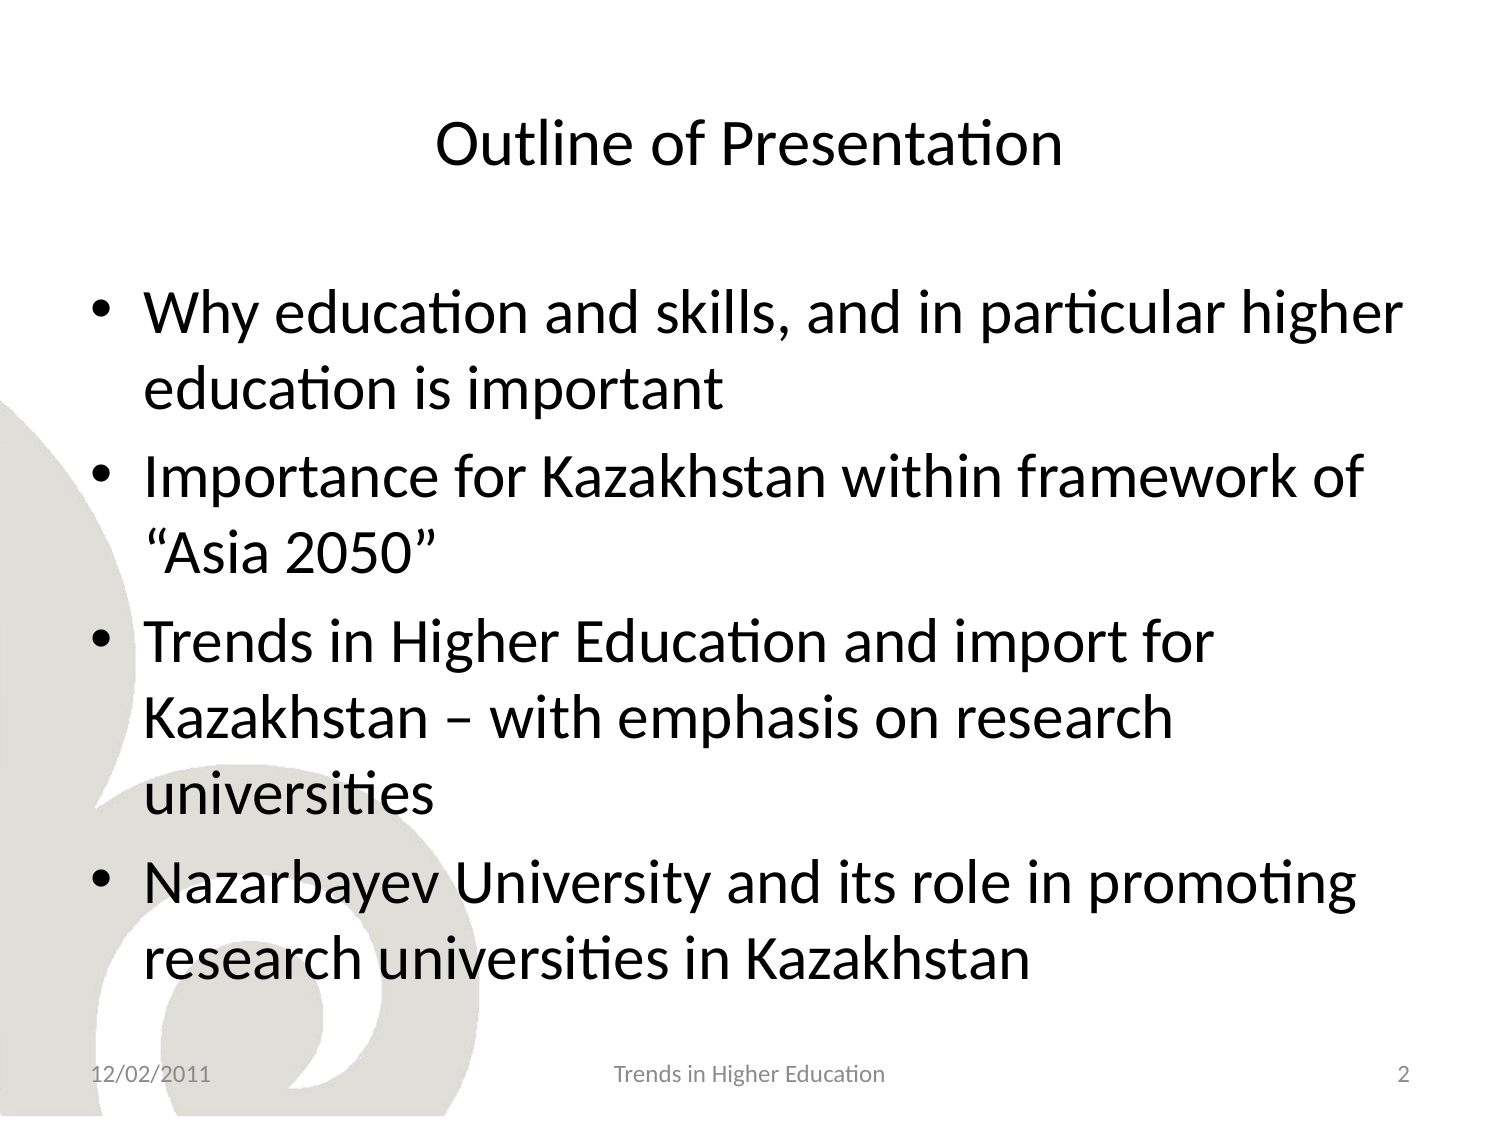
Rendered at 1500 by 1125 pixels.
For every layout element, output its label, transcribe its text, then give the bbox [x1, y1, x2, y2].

list Why education and skills, and in particular higher education is important Importance for Kazakhstan within framework of “Asia 2050” Trends in Higher Education and import for Kazakhstan – with emphasis on research universities Nazarbayev University and its role in promoting research universities in Kazakhstan [532, 262, 1426, 1006]
slide_number 2 [1074, 1042, 1425, 1103]
footer Trends in Higher Education [532, 1042, 988, 1103]
title Outline of Presentation [74, 44, 1426, 233]
picture [0, 210, 528, 1125]
